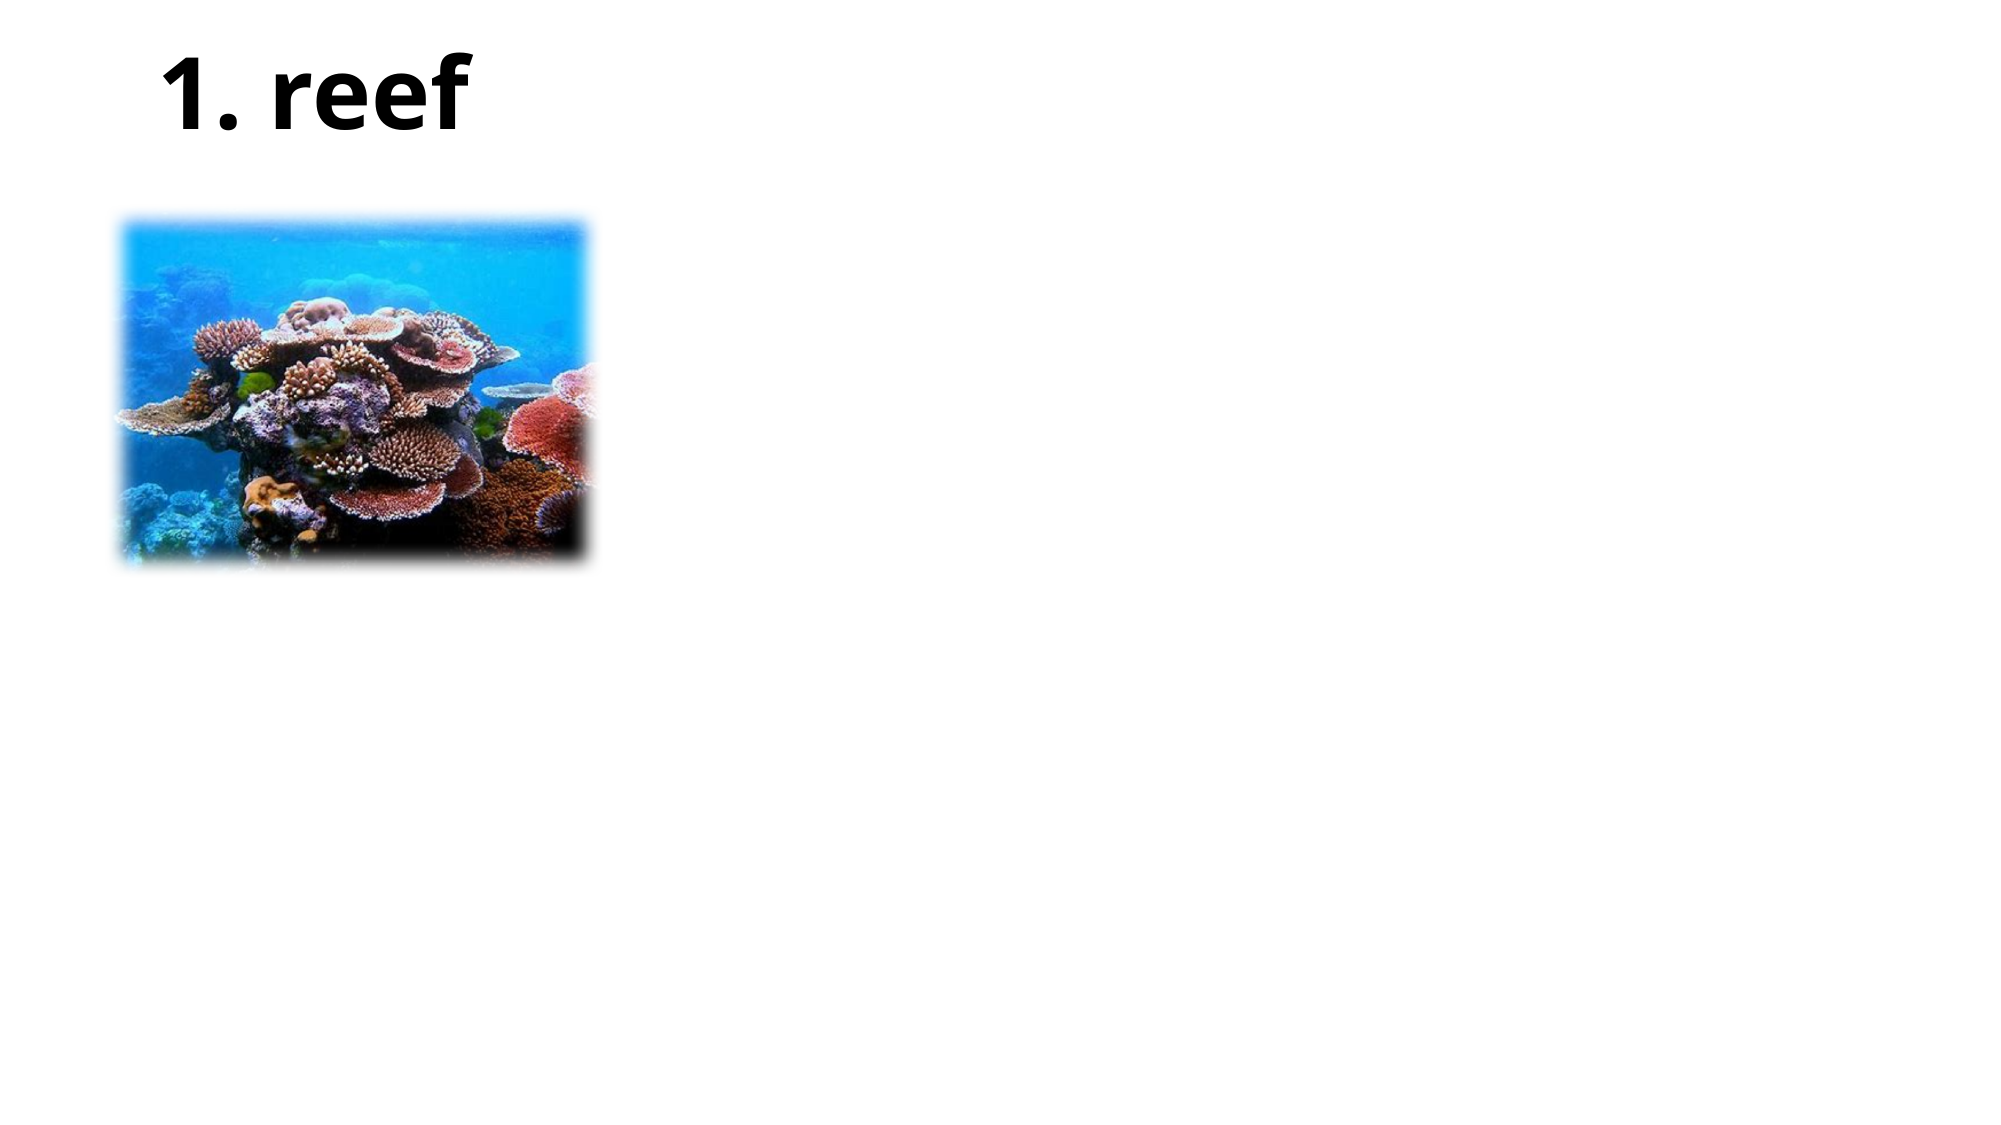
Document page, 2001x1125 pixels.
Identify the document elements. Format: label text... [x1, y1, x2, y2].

text_box reef [142, 22, 868, 203]
picture [105, 204, 604, 578]
